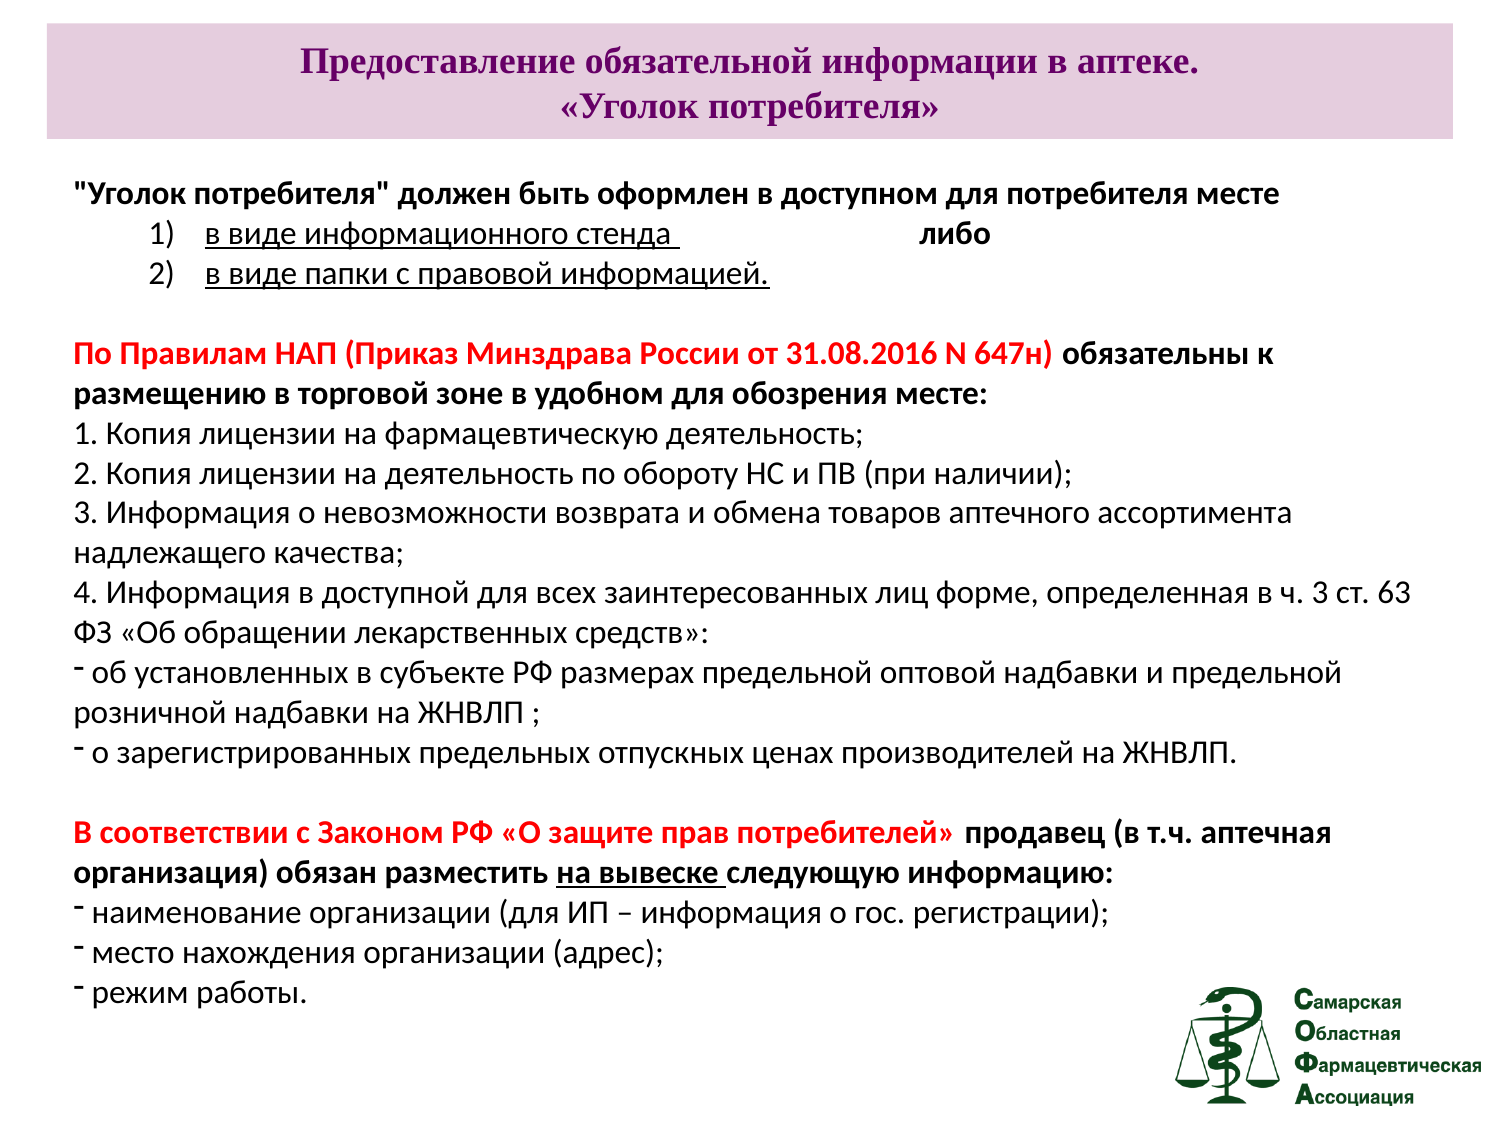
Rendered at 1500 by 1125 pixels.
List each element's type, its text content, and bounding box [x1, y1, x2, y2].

text_box [41, 128, 1436, 940]
title Предоставление обязательной информации в аптеке. «Уголок потребителя» [46, 23, 1453, 139]
text_box "Уголок потребителя" должен быть оформлен в доступном для потребителя месте в виде информационного стенда либо 2) в виде папки с правовой информацией. По Правилам НАП (Приказ Минздрава России от 31.08.2016 N 647н) обязательны к размещению в торговой зоне в удобном для обозрения месте: 1. Копия лицензии на фармацевтическую деятельность; 2. Копия лицензии на деятельность по обороту НС и ПВ (при наличии); 3. Информация о невозможности возврата и обмена товаров аптечного ассортимента надлежащего качества; 4. Информация в доступной для всех заинтересованных лиц форме, определенная в ч. 3 ст. 63 ФЗ «Об обращении лекарственных средств»: об установленных в субъекте РФ размерах предельной оптовой надбавки и предельной розничной надбавки на ЖНВЛП ; о зарегистрированных предельных отпускных ценах производителей на ЖНВЛП. В соответствии с Законом РФ «О защите прав потребителей» продавец (в т.ч. аптечная организация) обязан разместить на вывеске следующую информацию: наименование организации (для ИП – информация о гос. регистрации); место нахождения организации (адрес); режим работы. [58, 163, 1442, 1125]
picture [1174, 987, 1481, 1107]
